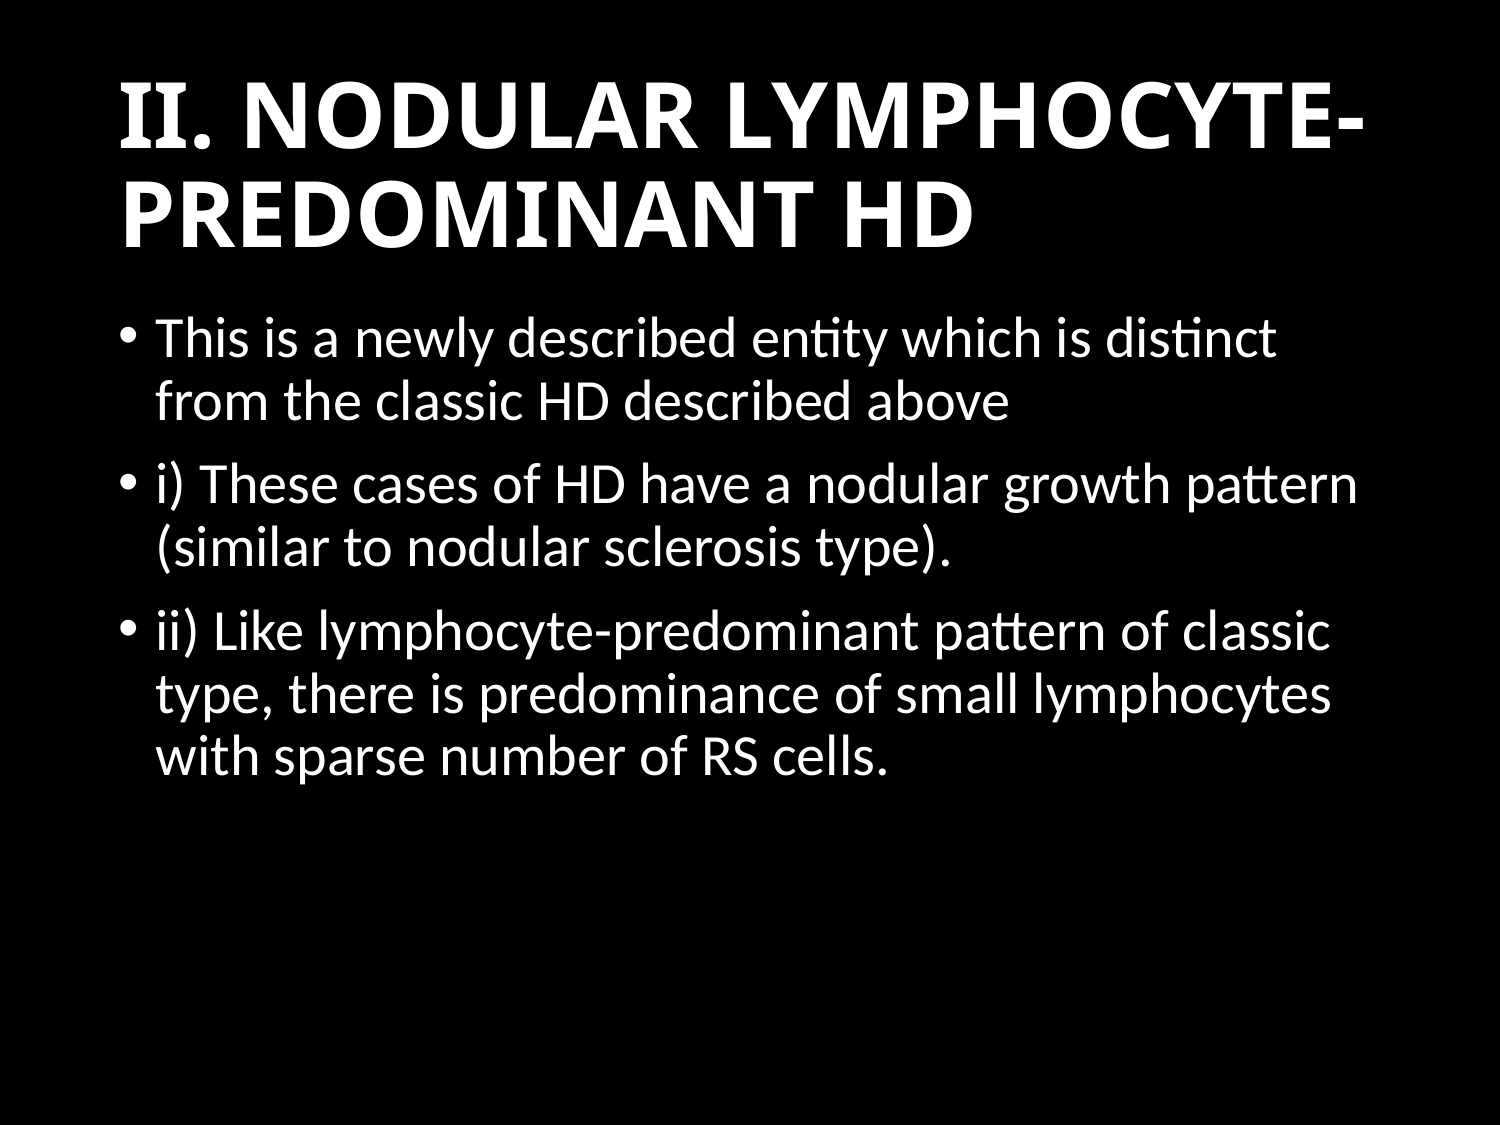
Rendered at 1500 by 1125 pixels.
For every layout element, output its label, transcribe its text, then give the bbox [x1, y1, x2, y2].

list This is a newly described entity which is distinct from the classic HD described above i) These cases of HD have a nodular growth pattern (similar to nodular sclerosis type). ii) Like lymphocyte-predominant pattern of classic type, there is predominance of small lymphocytes with sparse number of RS cells. [103, 299, 1397, 1014]
title II. NODULAR LYMPHOCYTE-PREDOMINANT HD [103, 59, 1397, 278]
